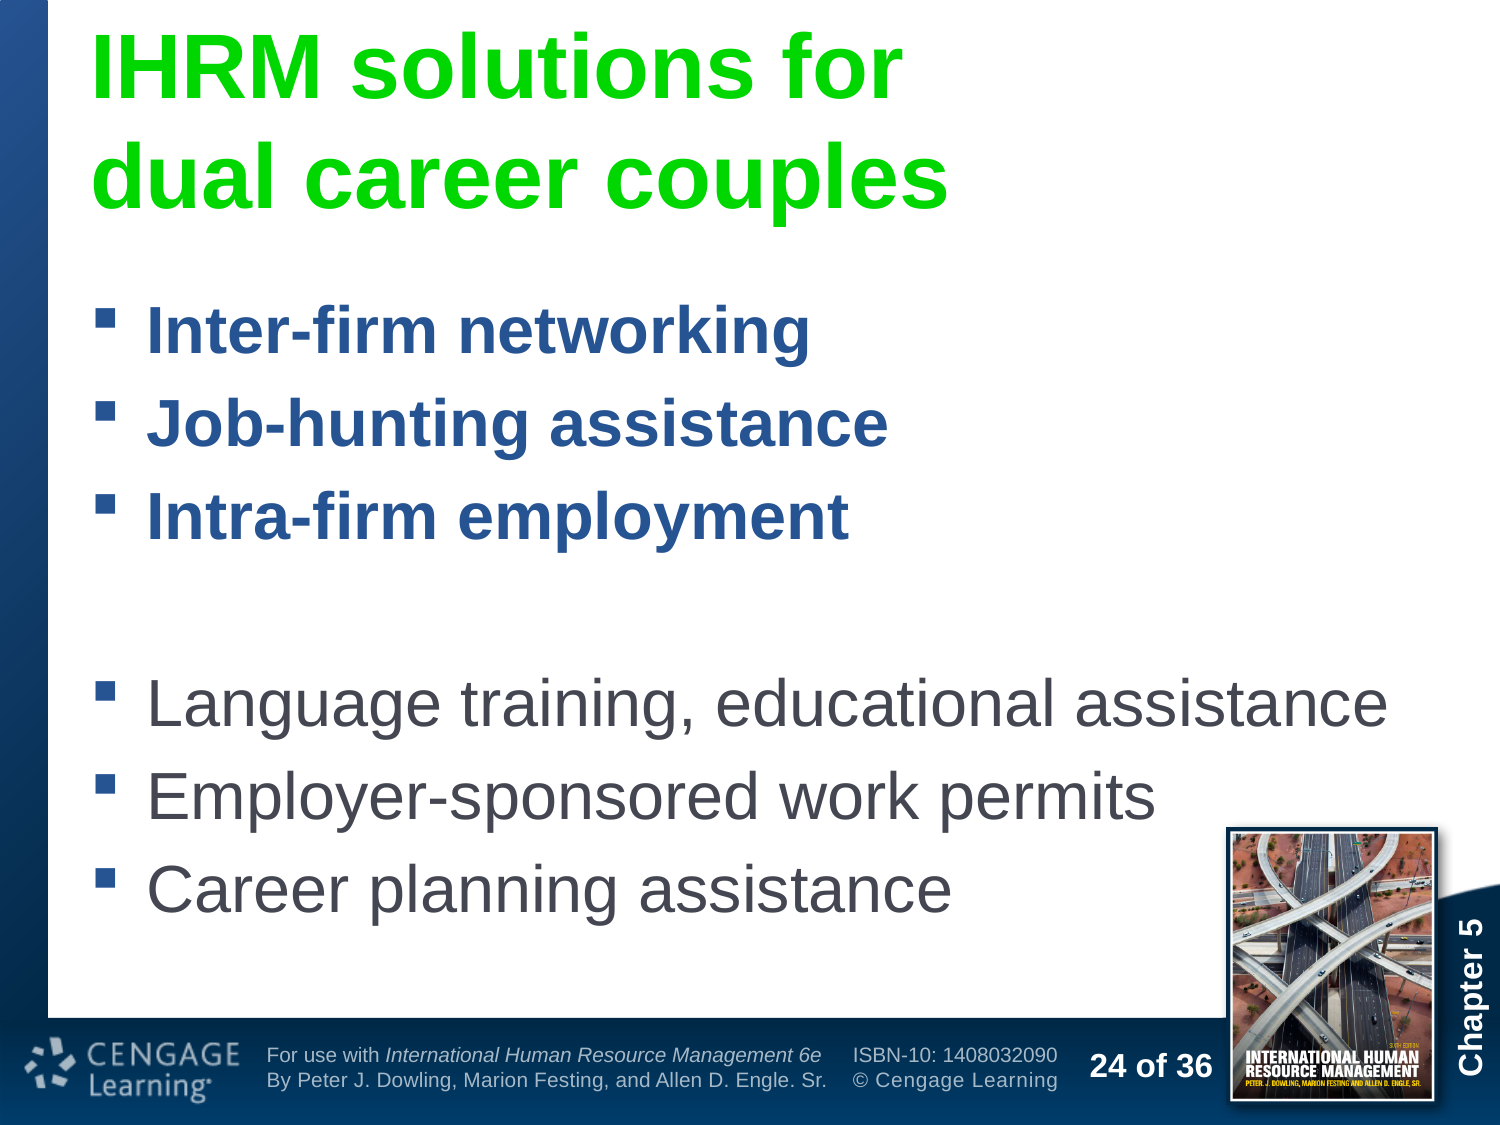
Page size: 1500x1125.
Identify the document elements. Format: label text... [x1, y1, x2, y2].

picture [0, 883, 1500, 1125]
list Inter-firm networking Job-hunting assistance Intra-firm employment Language training, educational assistance Employer-sponsored work permits Career planning assistance [75, 278, 1446, 1024]
title IHRM solutions for dual career couples [75, 1, 1500, 232]
